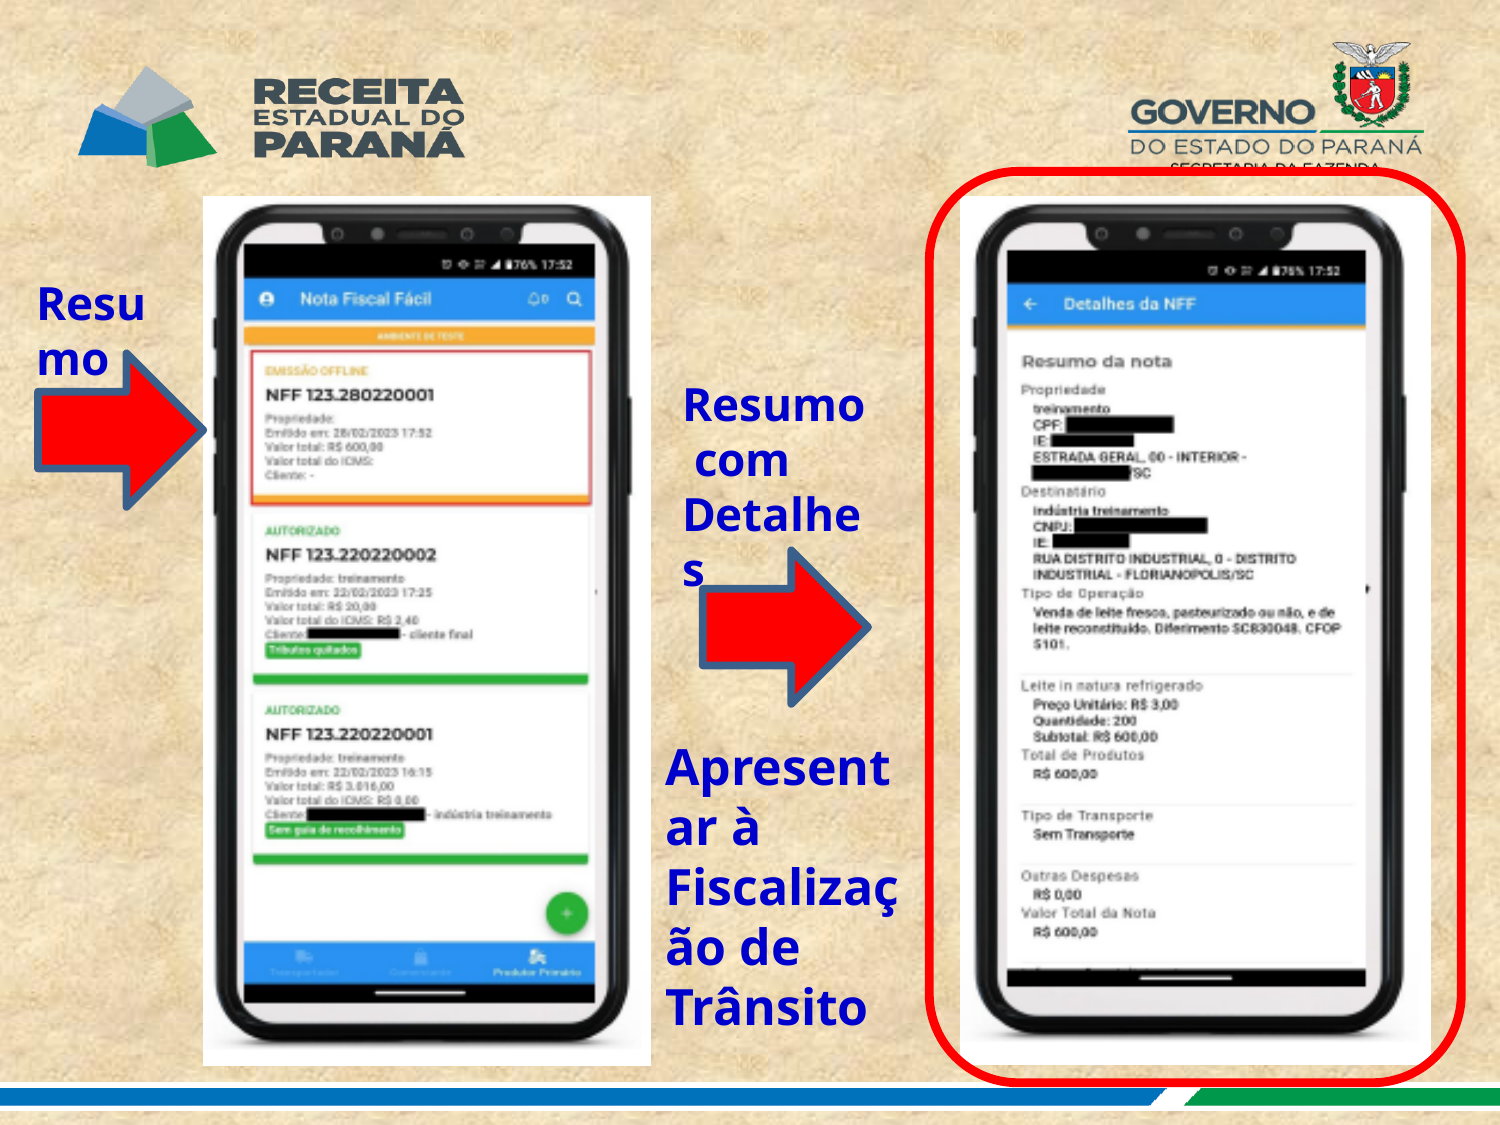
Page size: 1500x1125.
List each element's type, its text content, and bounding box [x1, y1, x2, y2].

text_box [927, 169, 1464, 1060]
text_box Resumo [21, 267, 198, 392]
text_box [35, 392, 198, 509]
text_box Apresentar à Fiscalização de Trânsito [654, 727, 930, 1043]
text_box Resumo com Detalhes [667, 368, 892, 604]
picture [0, 0, 1500, 1125]
text_box [700, 604, 871, 706]
text_box [973, 1073, 1418, 1081]
